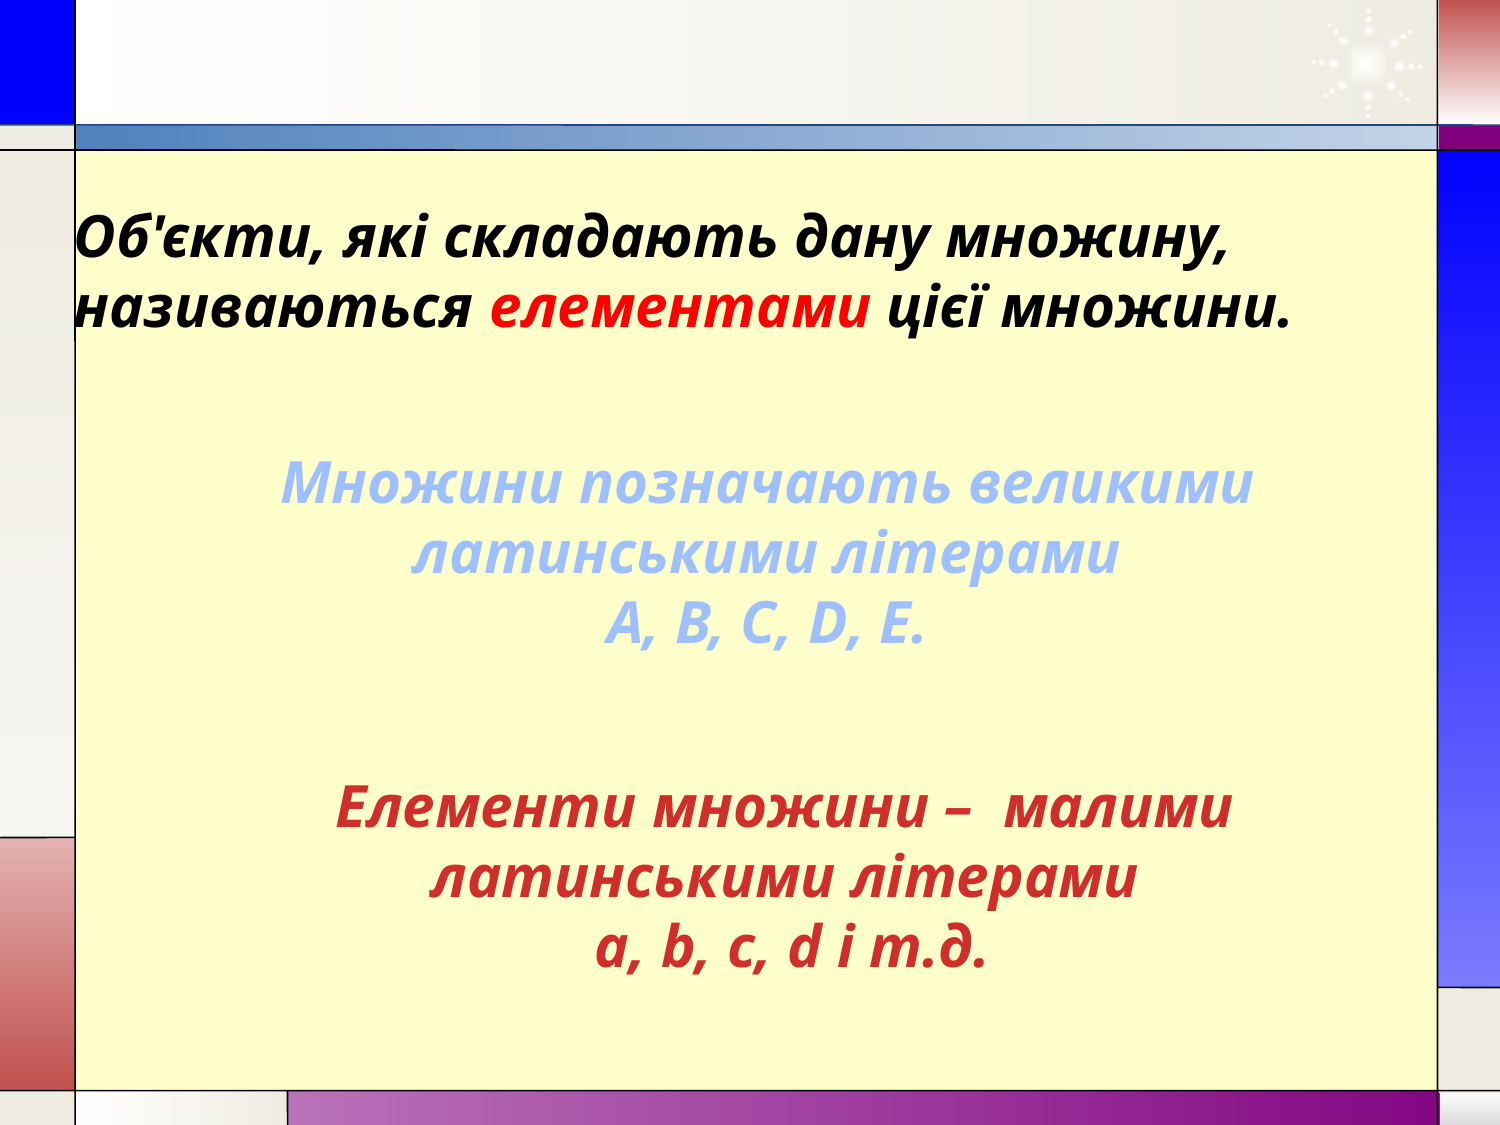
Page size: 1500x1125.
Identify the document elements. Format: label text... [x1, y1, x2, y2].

text_box Елементи множини – малими латинськими літерами а, b, c, d і т.д. [152, 761, 1418, 987]
text_box Множини позначають великими латинськими літерами А, В, С, D, Е. [117, 574, 1418, 667]
title Об'єкти, які складають дану множину, називаються елементами цієї множини. [58, 222, 1454, 316]
